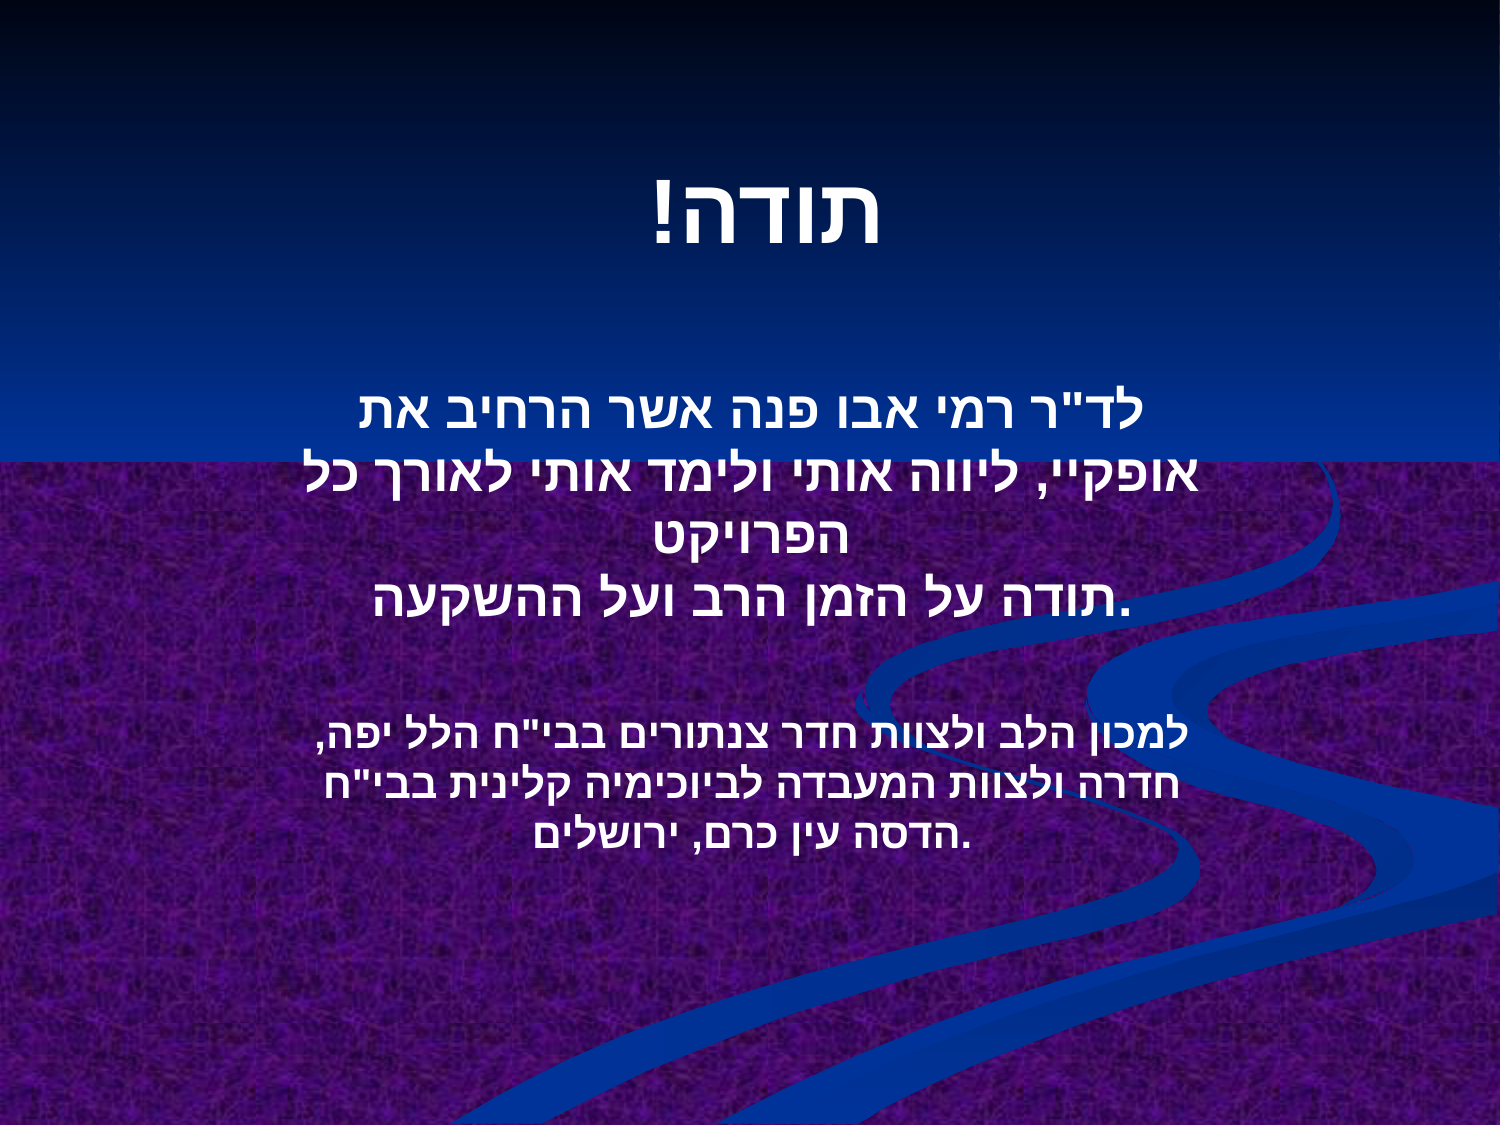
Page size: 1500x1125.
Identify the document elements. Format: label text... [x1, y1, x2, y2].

text_box תודה! [488, 144, 1046, 270]
picture [1220, 462, 1333, 580]
picture [0, 0, 1500, 1125]
text_box לד"ר רמי אבו פנה אשר הרחיב את אופקיי, ליווה אותי ולימד אותי לאורך כל הפרויקט תודה על הזמן הרב ועל ההשקעה. למכון הלב ולצוות חדר צנתורים בבי"ח הלל יפה, חדרה ולצוות המעבדה לביוכימיה קלינית בבי"ח הדסה עין כרם, ירושלים. [284, 369, 1220, 865]
